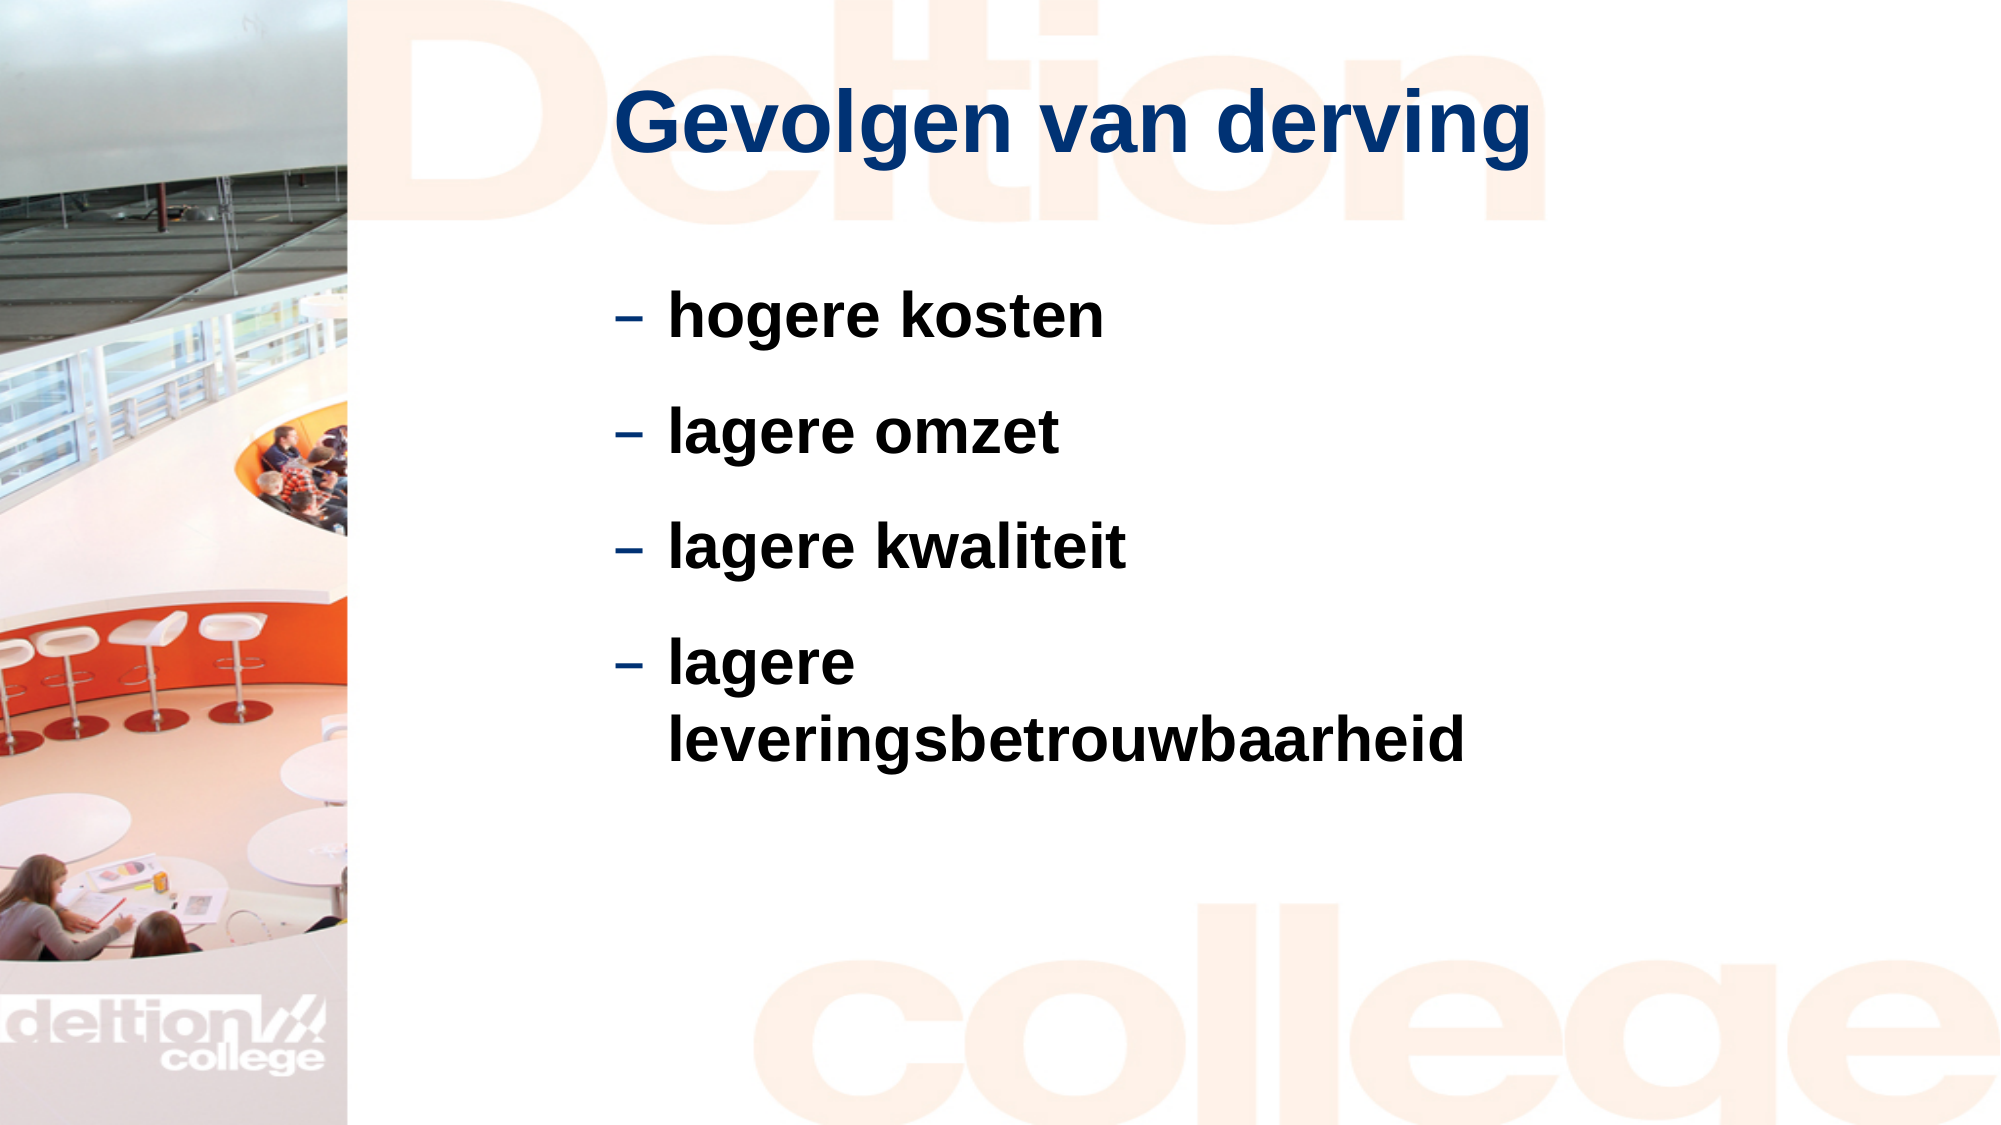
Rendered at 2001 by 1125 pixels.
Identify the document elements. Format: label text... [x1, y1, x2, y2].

title Gevolgen van derving [613, 64, 1651, 245]
picture [0, 0, 2001, 1125]
list hogere kosten lagere omzet lagere kwaliteit lagere leveringsbetrouwbaarheid [613, 273, 1651, 989]
